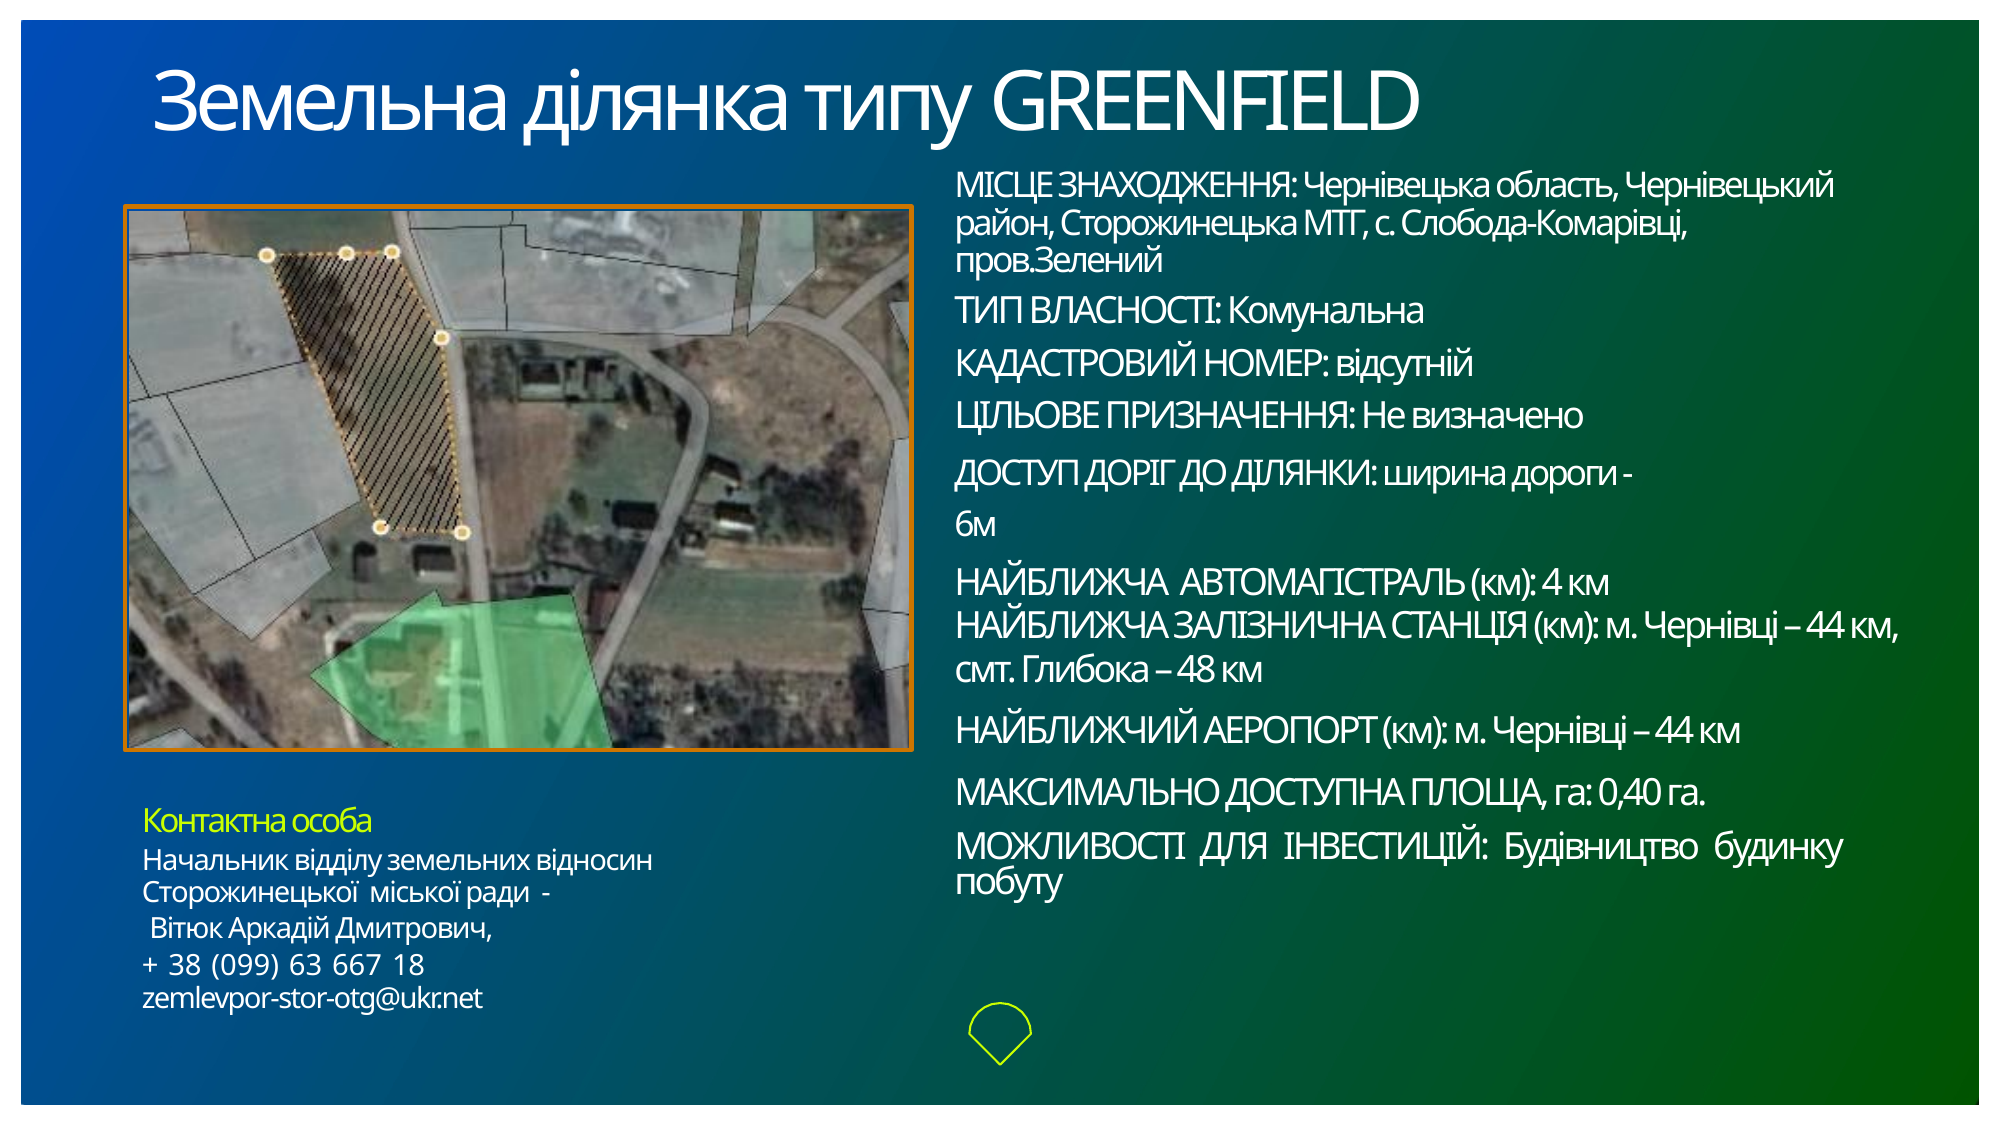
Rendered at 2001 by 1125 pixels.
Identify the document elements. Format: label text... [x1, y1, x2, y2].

text_box Контактна особа Начальник відділу земельних відносин Сторожинецької міської ради - Вітюк Аркадій Дмитрович, + 38 (099) 63 667 18 zemlevpor-stor-otg@ukr.net [125, 758, 763, 1023]
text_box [124, 206, 912, 751]
picture [616, 20, 1979, 1105]
title Земельна ділянка типу GREENFIELD [150, 45, 1520, 235]
picture [21, 20, 877, 1105]
text_box МІСЦЕ ЗНАХОДЖЕННЯ: Чернівецька область, Чернівецький район, Сторожинецька МТГ, с. Слобода-Комарівці, пров.Зелений ТИП ВЛАСНОСТІ: Комунальна КАДАСТРОВИЙ НОМЕР: відсутній ЦІЛЬОВЕ ПРИЗНАЧЕННЯ: Не визначено ДОСТУП ДОРІГ ДО ДІЛЯНКИ: ширина дороги -6м НАЙБЛИЖЧА АВТОМАГІСТРАЛЬ (км): 4 км НАЙБЛИЖЧА ЗАЛІЗНИЧНА СТАНЦІЯ (км): м. Чернівці – 44 км, смт. Глибока – 48 км НАЙБЛИЖЧИЙ АЕРОПОРТ (км): м. Чернівці – 44 км МАКСИМАЛЬНО ДОСТУПНА ПЛОЩА, га: 0,40 га. МОЖЛИВОСТІ ДЛЯ ІНВЕСТИЦІЙ: Будівництво будинку побуту [937, 160, 1938, 963]
